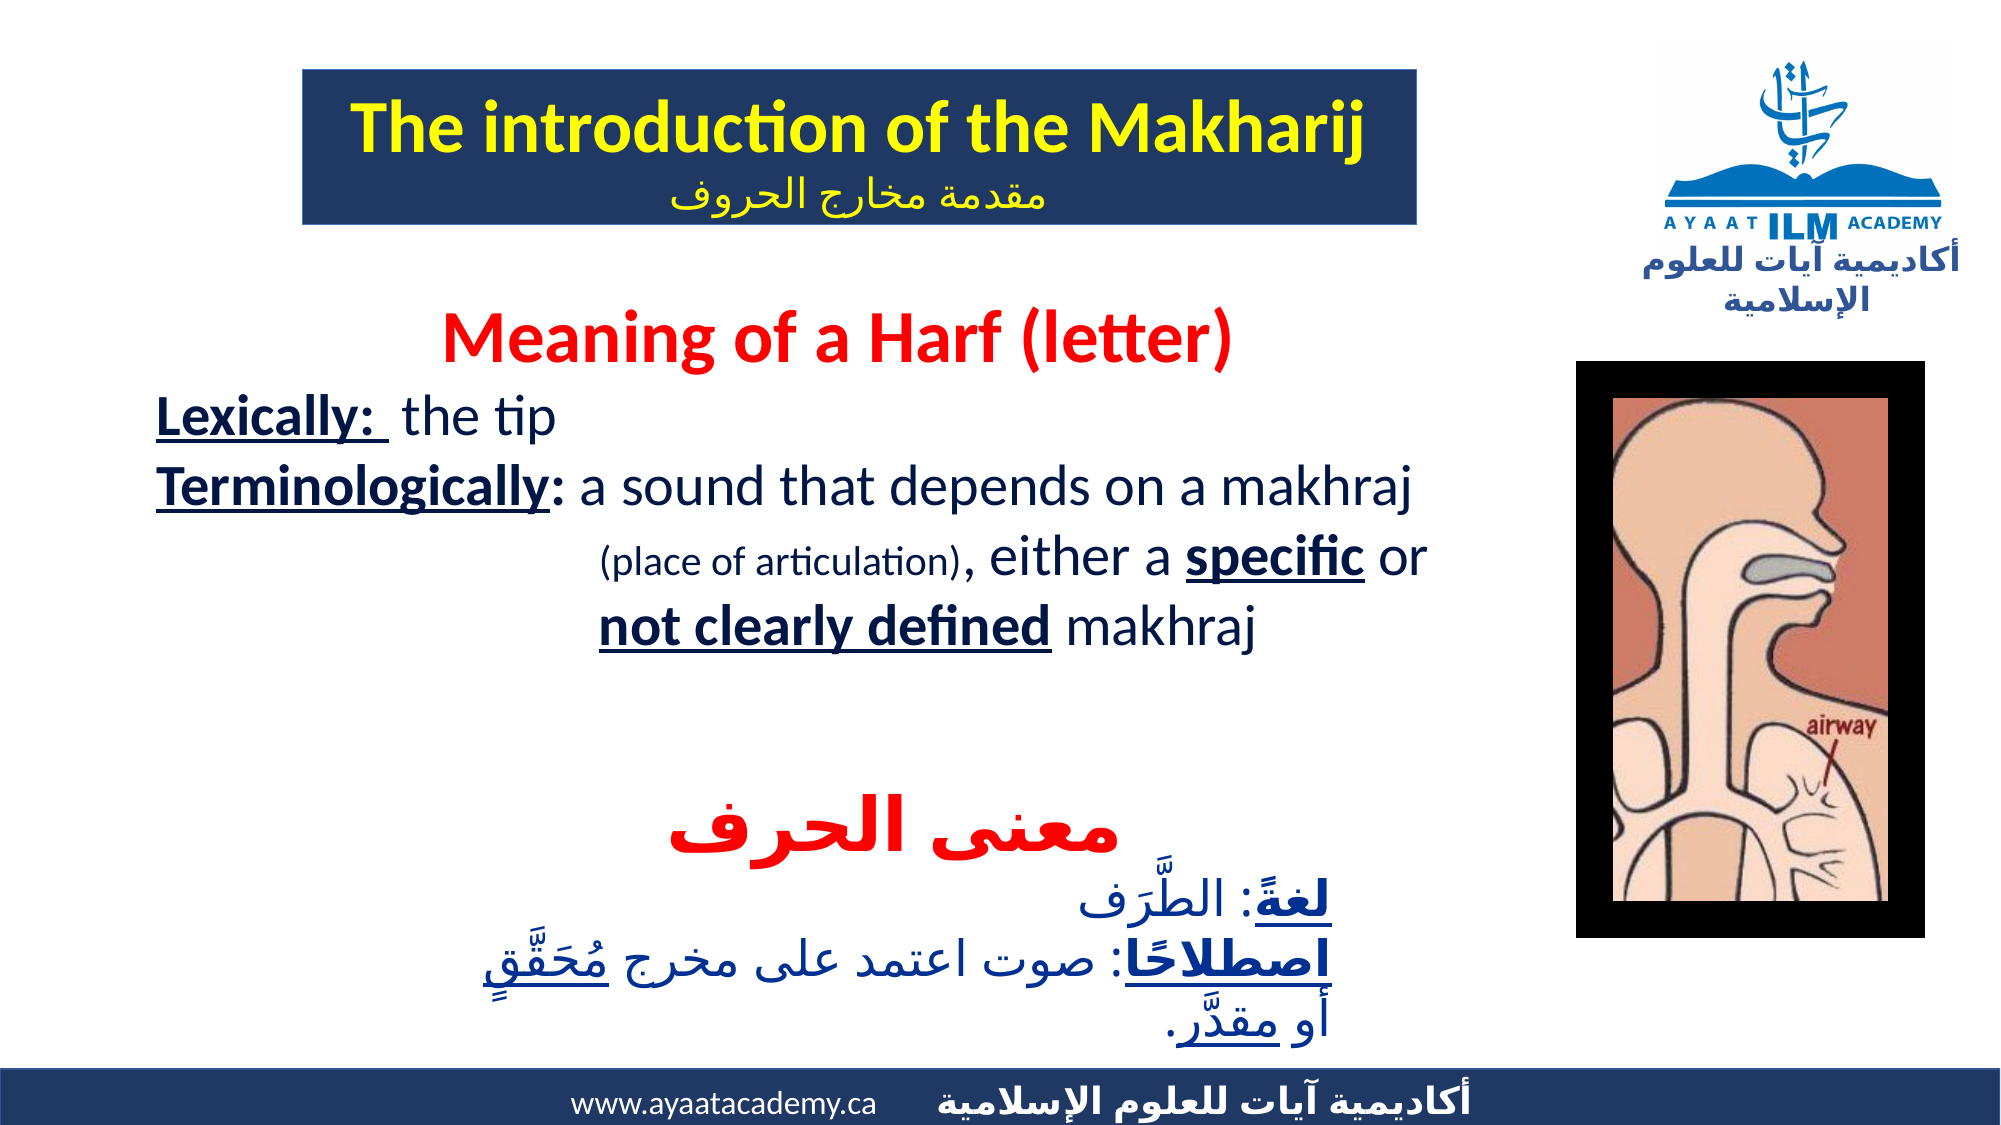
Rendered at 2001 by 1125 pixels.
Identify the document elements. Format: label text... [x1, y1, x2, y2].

picture [1613, 398, 1888, 901]
picture [1651, 37, 1952, 257]
text_box معنى الحرف لغةً: الطَّرَف اصطلاحًا: صوت اعتمد على مخرج مُحَقَّقٍ أو مقدَّر. [443, 768, 1347, 1054]
text_box The introduction of the Makharij مقدمة مخارج الحروف [302, 69, 1417, 225]
text_box Meaning of a Harf (letter) Lexically: the tip Terminologically: a sound that depends on a makhraj (place of articulation), either a specific or not clearly defined makhraj. [141, 279, 1536, 665]
